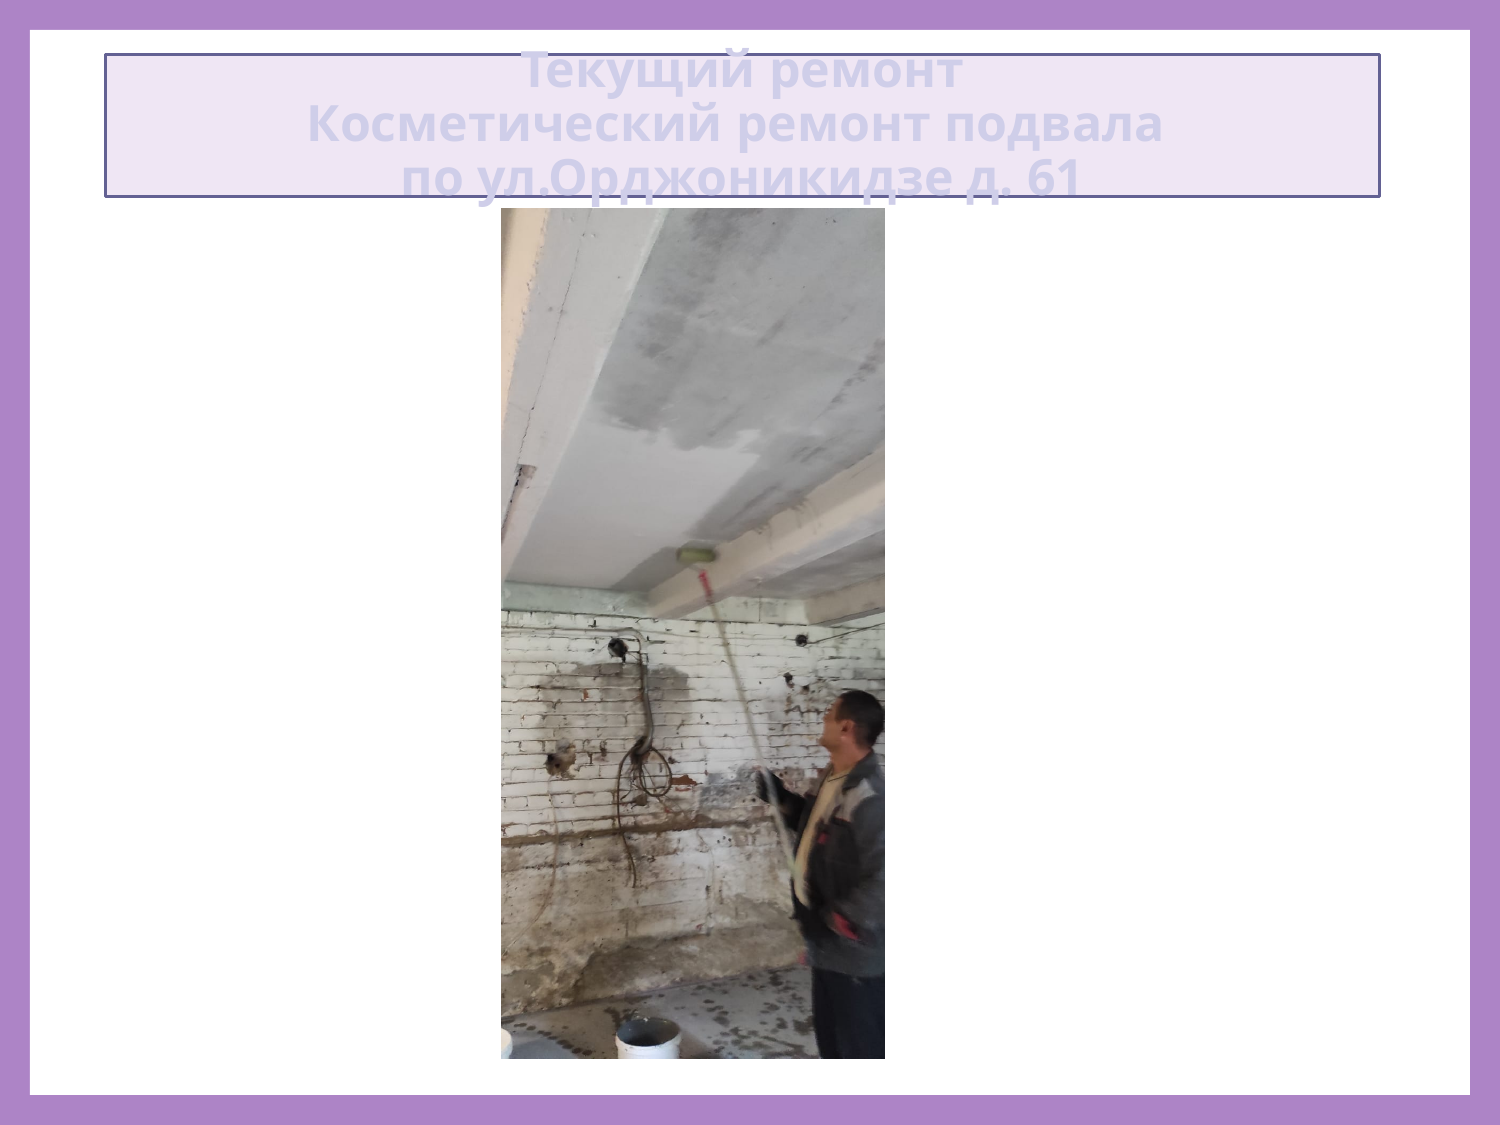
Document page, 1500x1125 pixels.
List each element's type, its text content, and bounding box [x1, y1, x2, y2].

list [501, 207, 885, 1059]
title Текущий ремонт Косметический ремонт подвала по ул.Орджоникидзе д. 61 [104, 53, 1381, 198]
